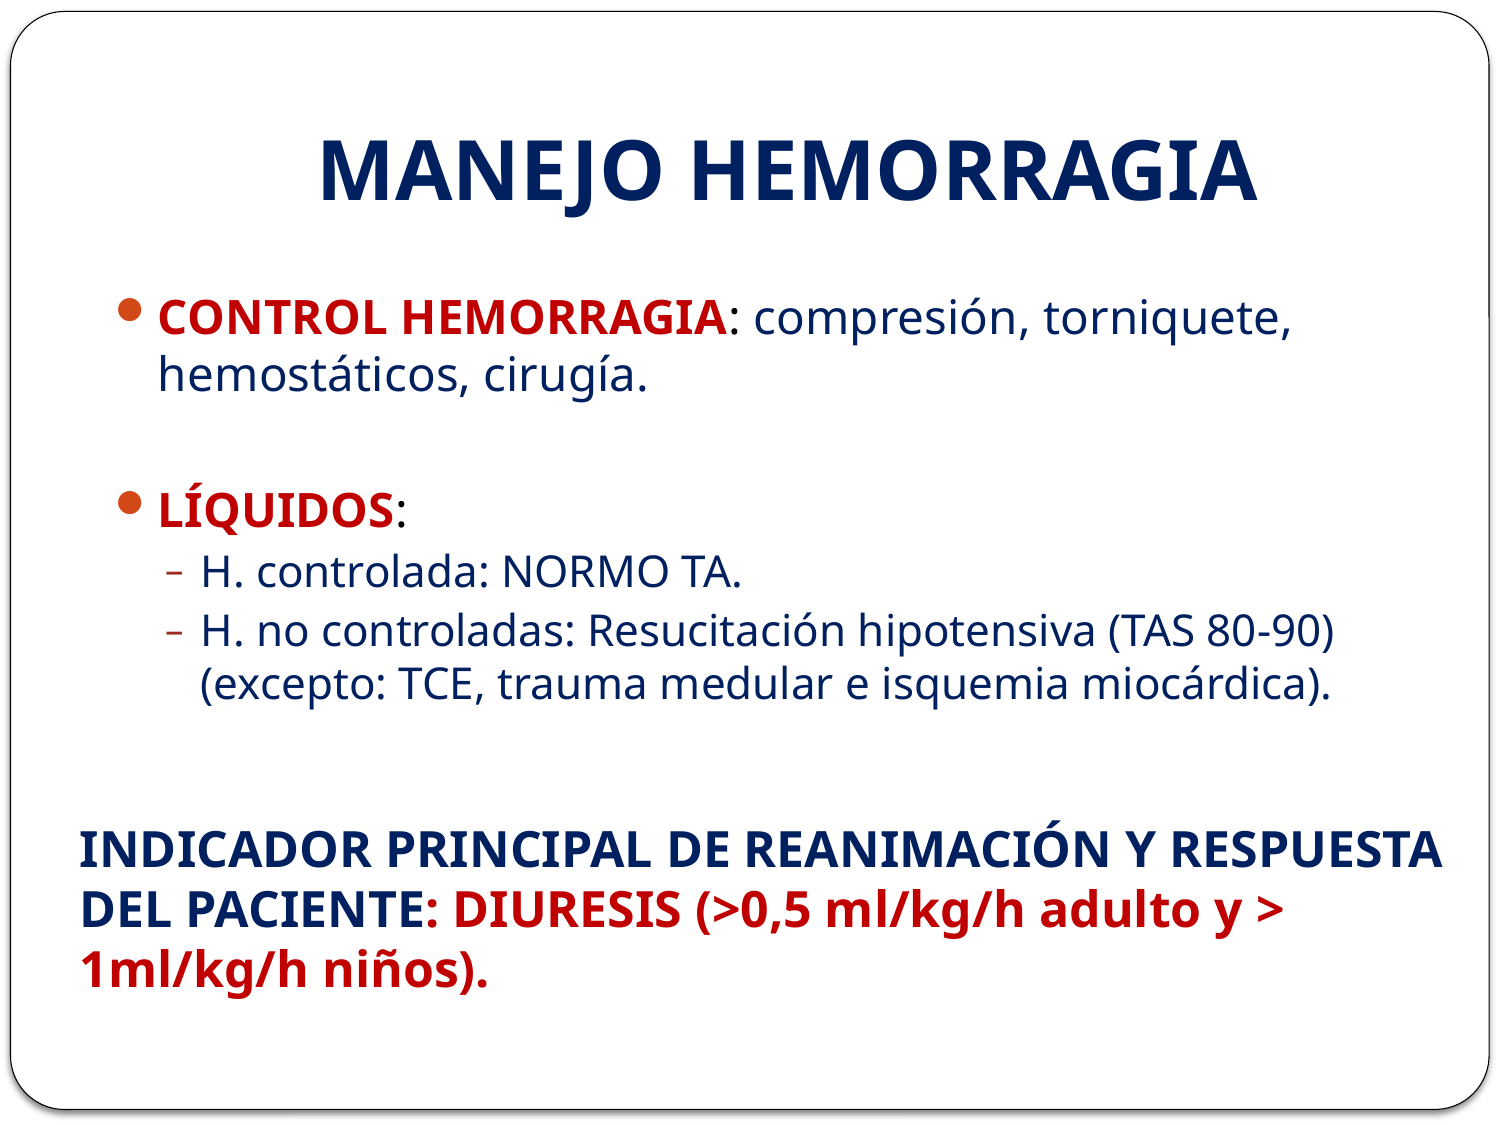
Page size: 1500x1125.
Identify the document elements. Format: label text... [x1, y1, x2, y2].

title MANEJO HEMORRAGIA [150, 45, 1425, 233]
text_box INDICADOR PRINCIPAL DE REANIMACIÓN Y RESPUESTA DEL PACIENTE: DIURESIS (>0,5 ml/kg/h adulto y > 1ml/kg/h niños). [64, 810, 1459, 1006]
list CONTROL HEMORRAGIA: compresión, torniquete, hemostáticos, cirugía. LÍQUIDOS: H. controlada: NORMO TA. H. no controladas: Resucitación hipotensiva (TAS 80-90) (excepto: TCE, trauma medular e isquemia miocárdica). [100, 278, 1376, 758]
